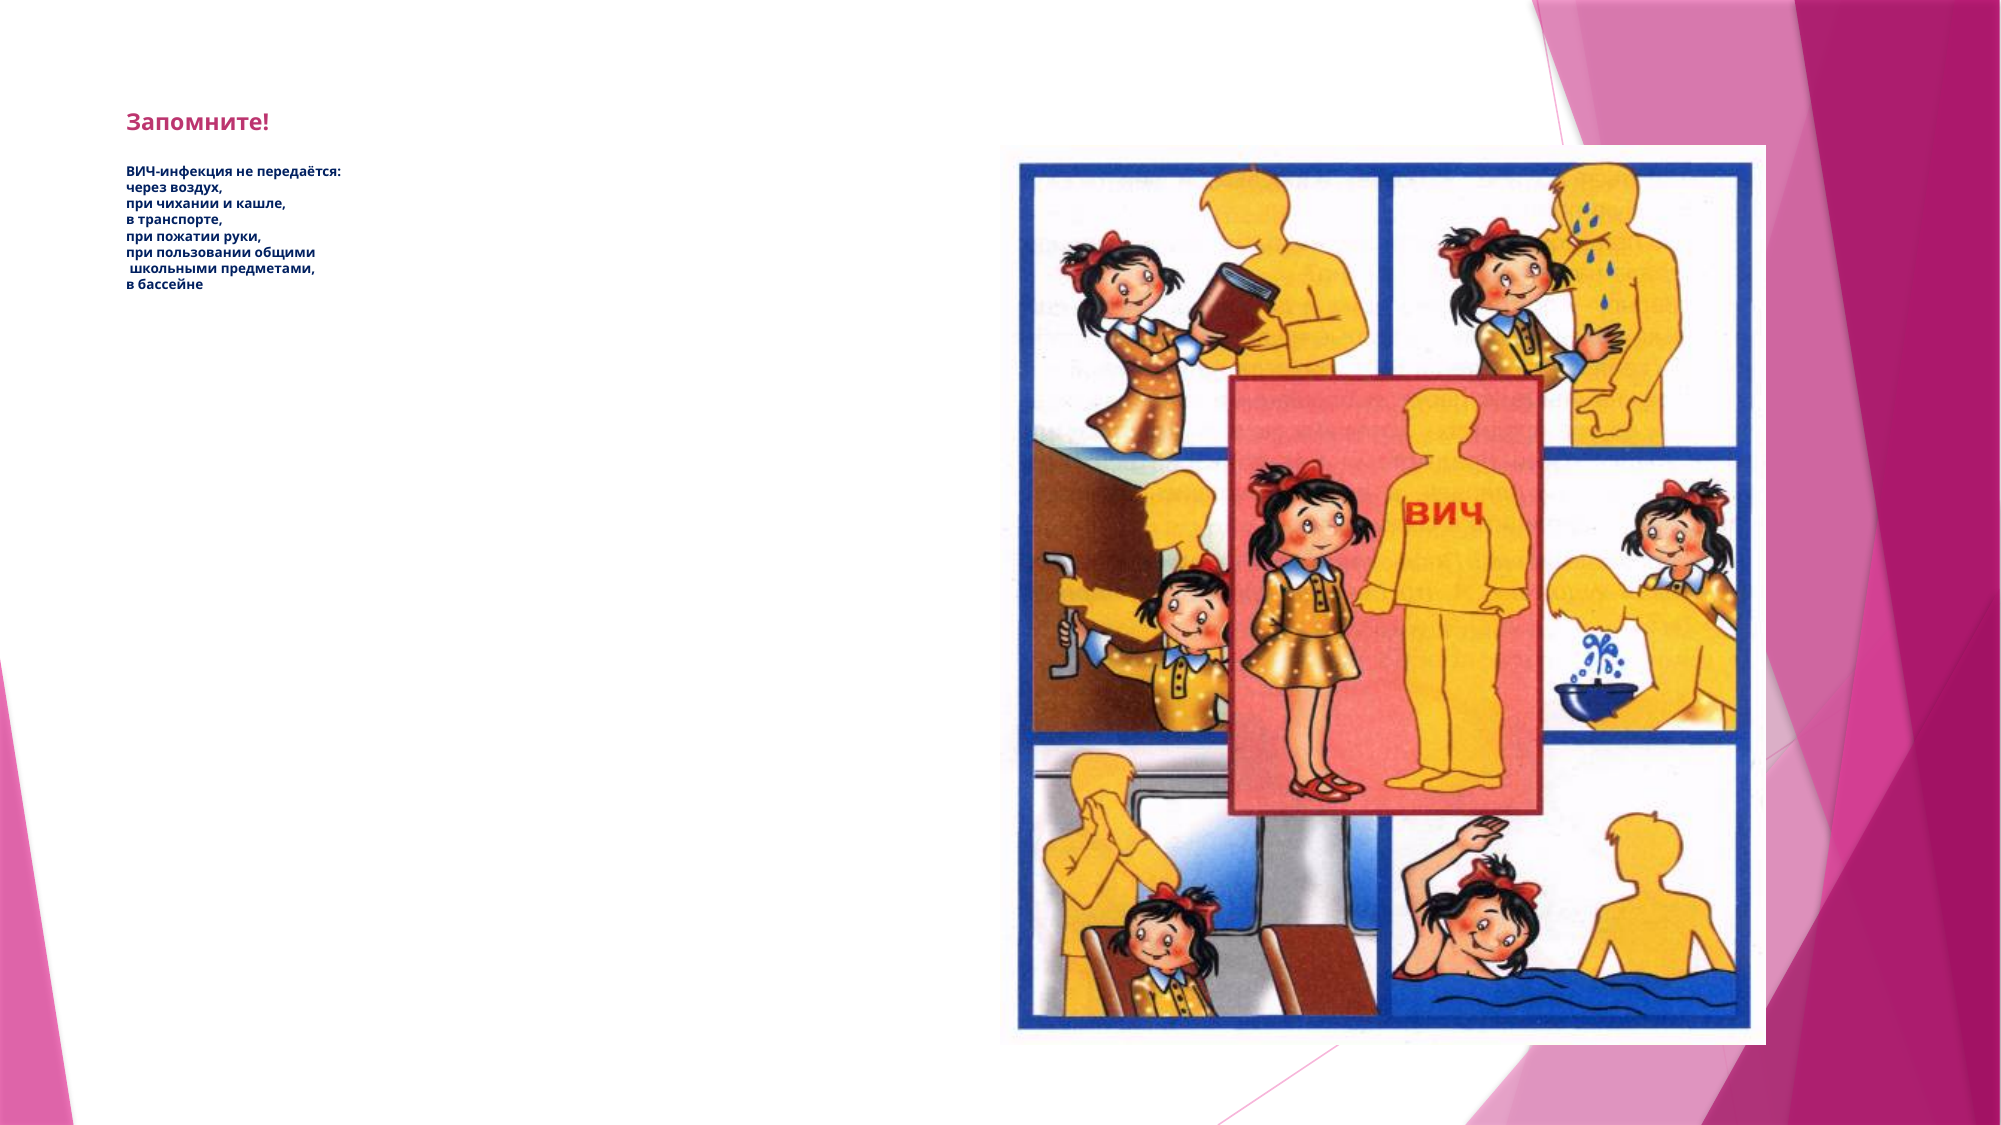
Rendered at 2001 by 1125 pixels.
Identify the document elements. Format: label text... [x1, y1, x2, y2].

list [999, 144, 1767, 1045]
title Запомните! ВИЧ-инфекция не передаётся: через воздух, при чихании и кашле, в транспорте, при пожатии руки, при пользовании общими школьными предметами, в бассейне [111, 99, 1522, 317]
